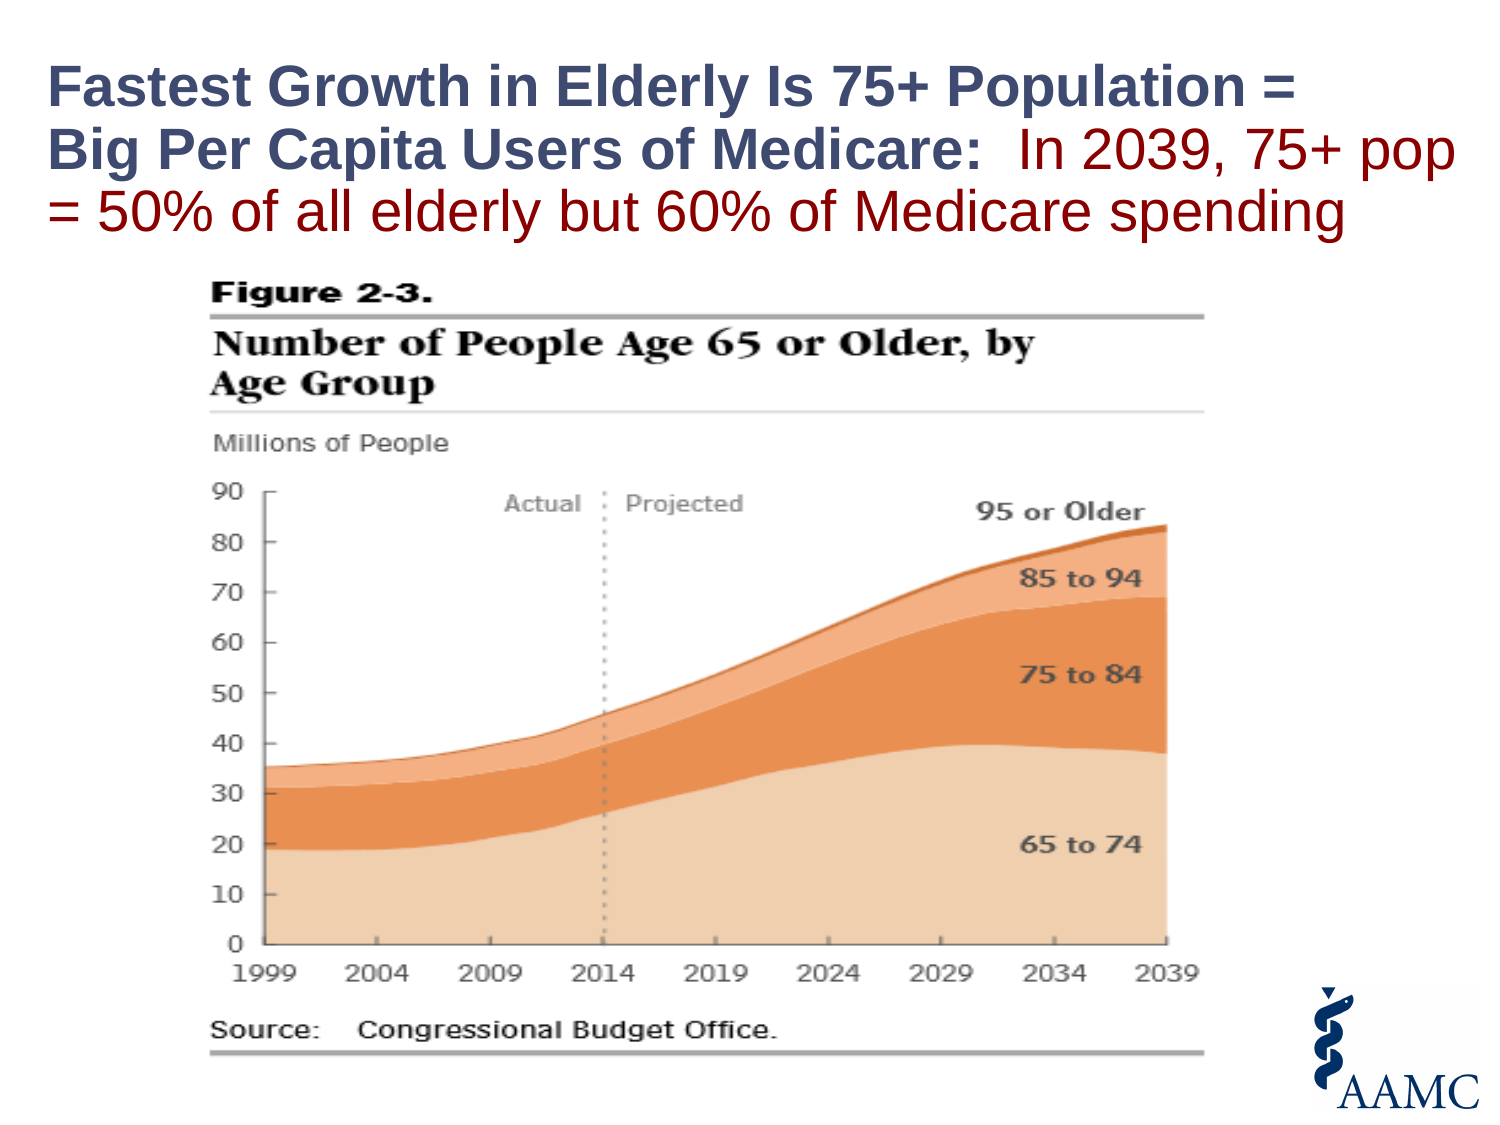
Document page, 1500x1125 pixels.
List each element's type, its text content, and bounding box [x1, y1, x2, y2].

text_box Fastest Growth in Elderly Is 75+ Population = Big Per Capita Users of Medicare: In 2039, 75+ pop = 50% of all elderly but 60% of Medicare spending [32, 41, 1500, 259]
picture [1310, 987, 1479, 1114]
picture [159, 258, 1260, 1066]
